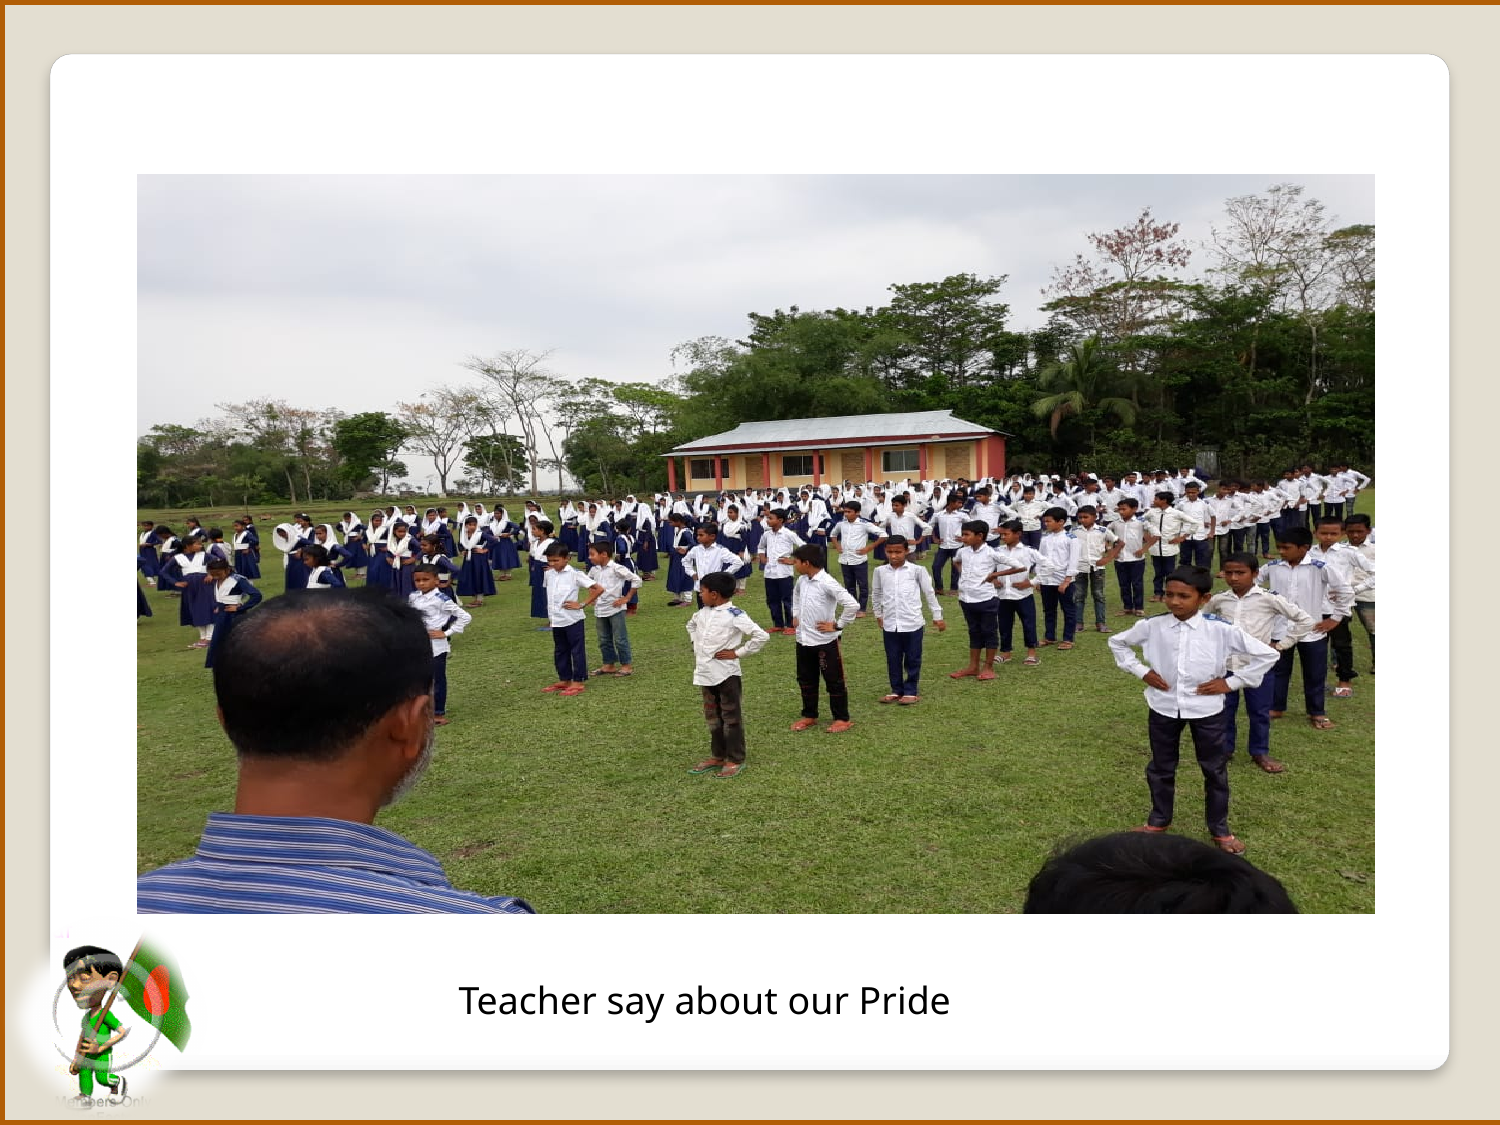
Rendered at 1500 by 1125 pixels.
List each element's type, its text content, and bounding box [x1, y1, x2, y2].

text_box Go to the section – A and listen the passage attentively then go to section A1 and solve the task. [75, 125, 1375, 350]
picture [0, 174, 1376, 1125]
text_box Teacher say about our Pride [443, 969, 1069, 1030]
